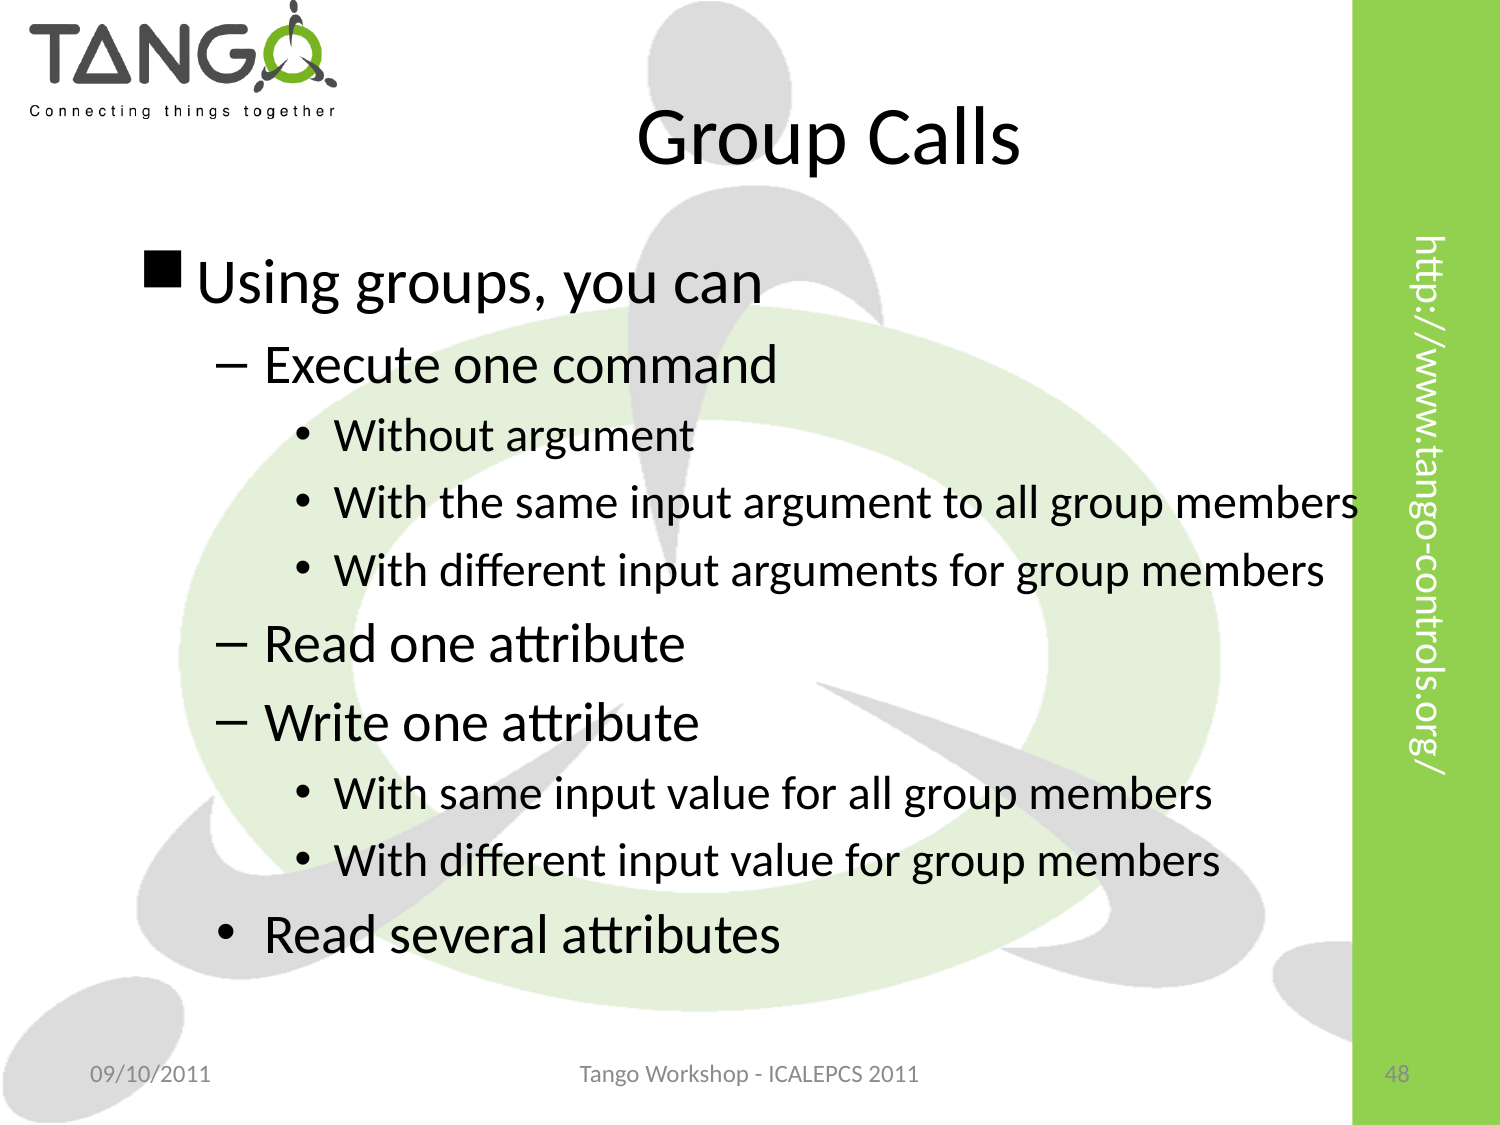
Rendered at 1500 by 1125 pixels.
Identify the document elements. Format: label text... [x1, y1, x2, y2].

picture [0, 0, 1352, 1125]
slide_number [75, 1042, 425, 1103]
footer Tango Workshop - ICALEPCS 2011 [512, 1042, 988, 1103]
slide_number 48 [1074, 1042, 1425, 1103]
title Group Calls [192, 73, 1468, 189]
list Using groups, you can Execute one command Without argument With the same input argument to all group members With different input arguments for group members Read one attribute Write one attribute With same input value for all group members With different input value for group members Read several attributes [123, 231, 1399, 982]
